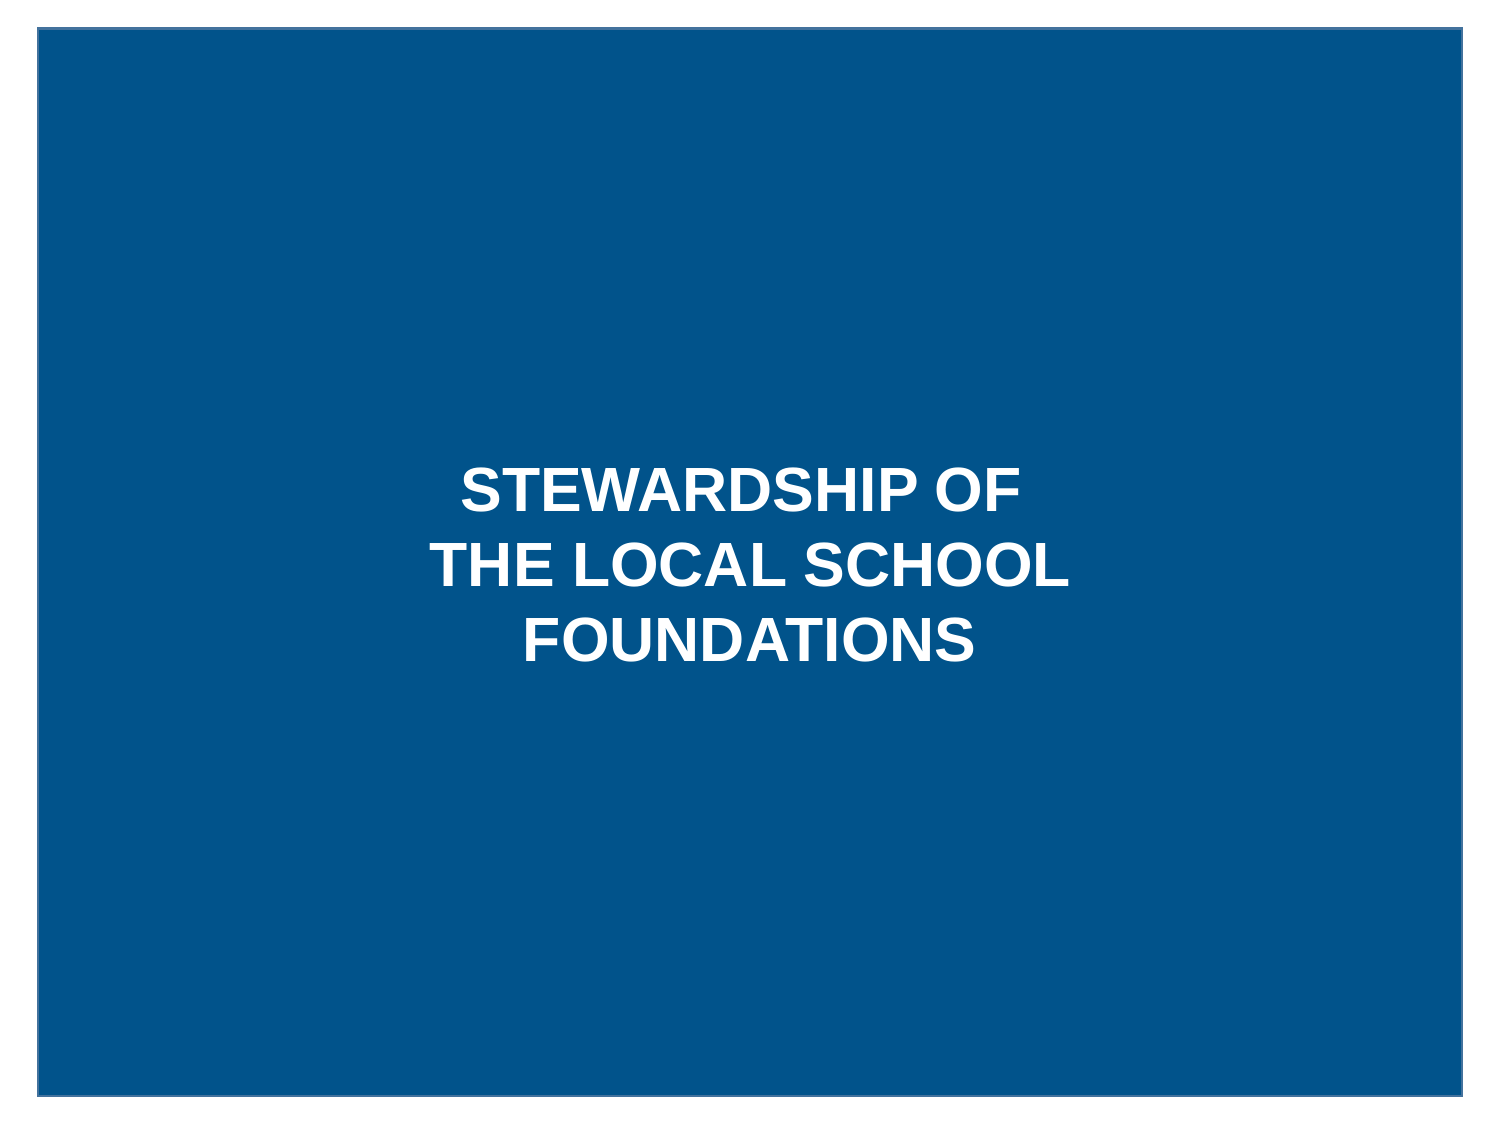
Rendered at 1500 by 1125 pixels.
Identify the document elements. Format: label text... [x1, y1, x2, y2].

text_box [37, 27, 1463, 1097]
text_box STEWARDSHIP OF THE LOCAL SCHOOL FOUNDATIONS [283, 448, 1217, 674]
